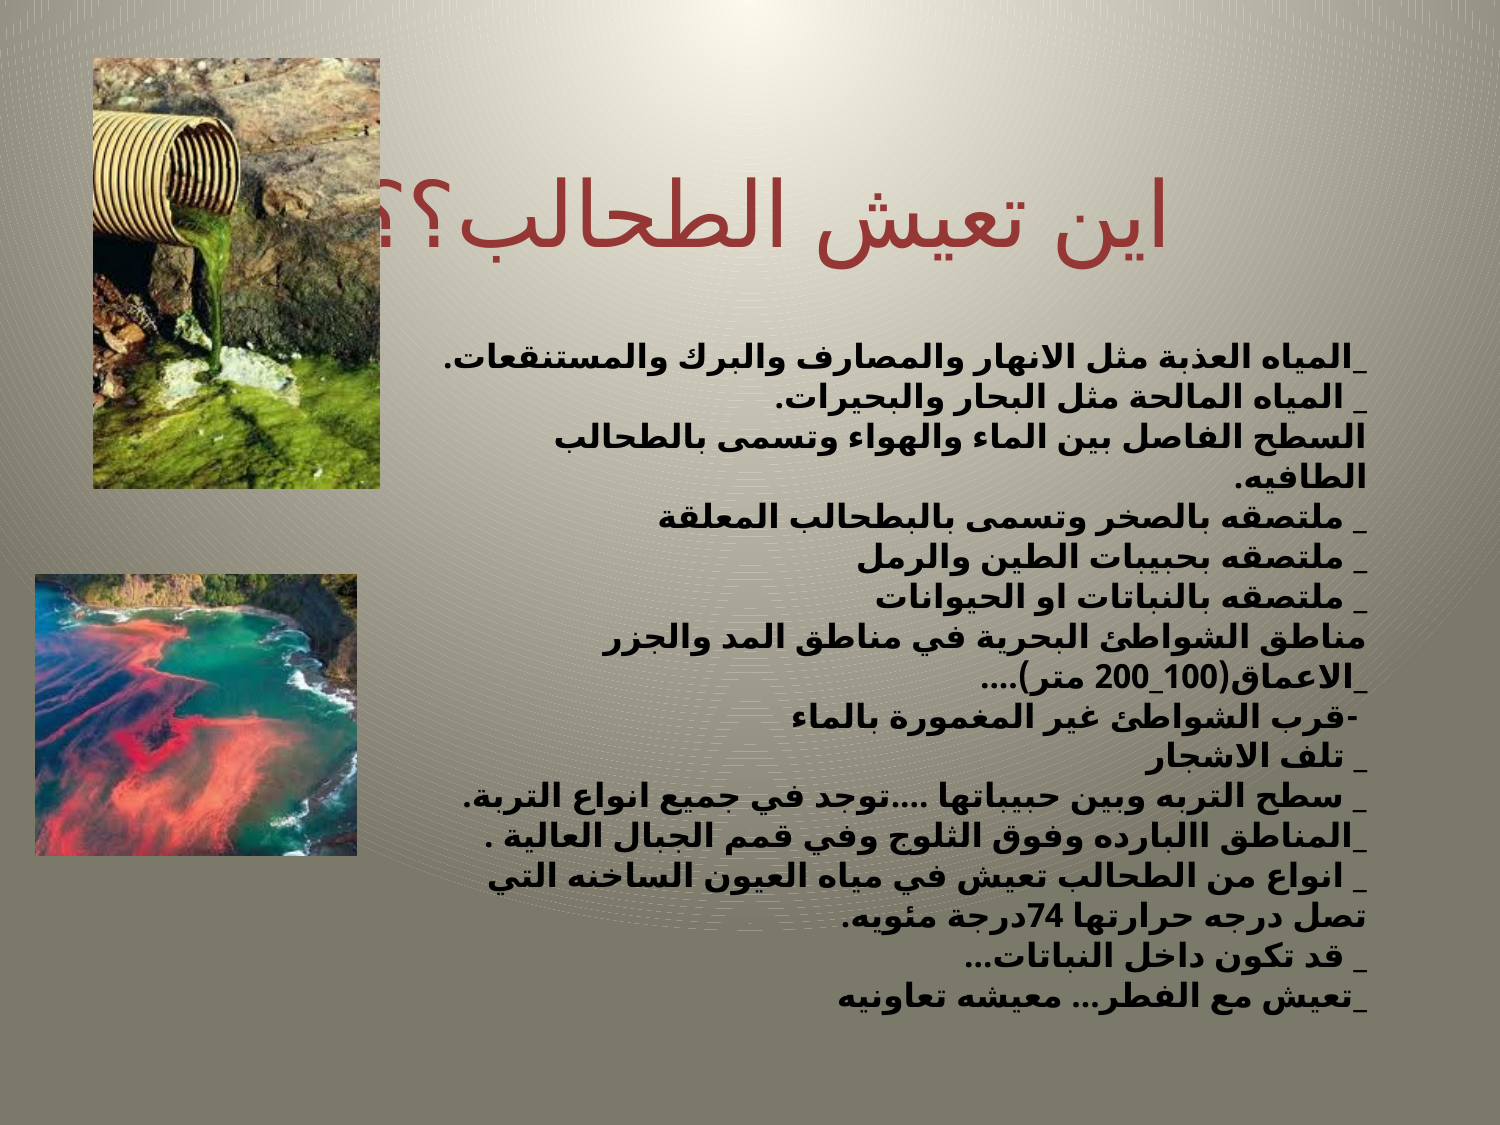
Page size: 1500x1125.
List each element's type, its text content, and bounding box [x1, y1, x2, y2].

subtitle _المياه العذبة مثل الانهار والمصارف والبرك والمستنقعات. _ المياه المالحة مثل البحار والبحيرات. السطح الفاصل بين الماء والهواء وتسمى بالطحالب الطافيه. _ ملتصقه بالصخر وتسمى بالبطحالب المعلقة _ ملتصقه بحبيبات الطين والرمل _ ملتصقه بالنباتات او الحيوانات مناطق الشواطئ البحرية في مناطق المد والجزر _الاعماق(100_200 متر).... -قرب الشواطئ غير المغمورة بالماء _ تلف الاشجار _ سطح التربه وبين حبيباتها ....توجد في جميع انواع التربة. _المناطق االبارده وفوق الثلوج وفي قمم الجبال العالية . _ انواع من الطحالب تعيش في مياه العيون الساخنه التي تصل درجه حرارتها 74درجة مئويه. _ قد تكون داخل النباتات... _تعيش مع الفطر... معيشه تعاونيه [398, 292, 1439, 1020]
picture [93, 58, 380, 489]
picture [34, 573, 357, 856]
title اين تعيش الطحالب؟؟؟ [383, 105, 1372, 317]
